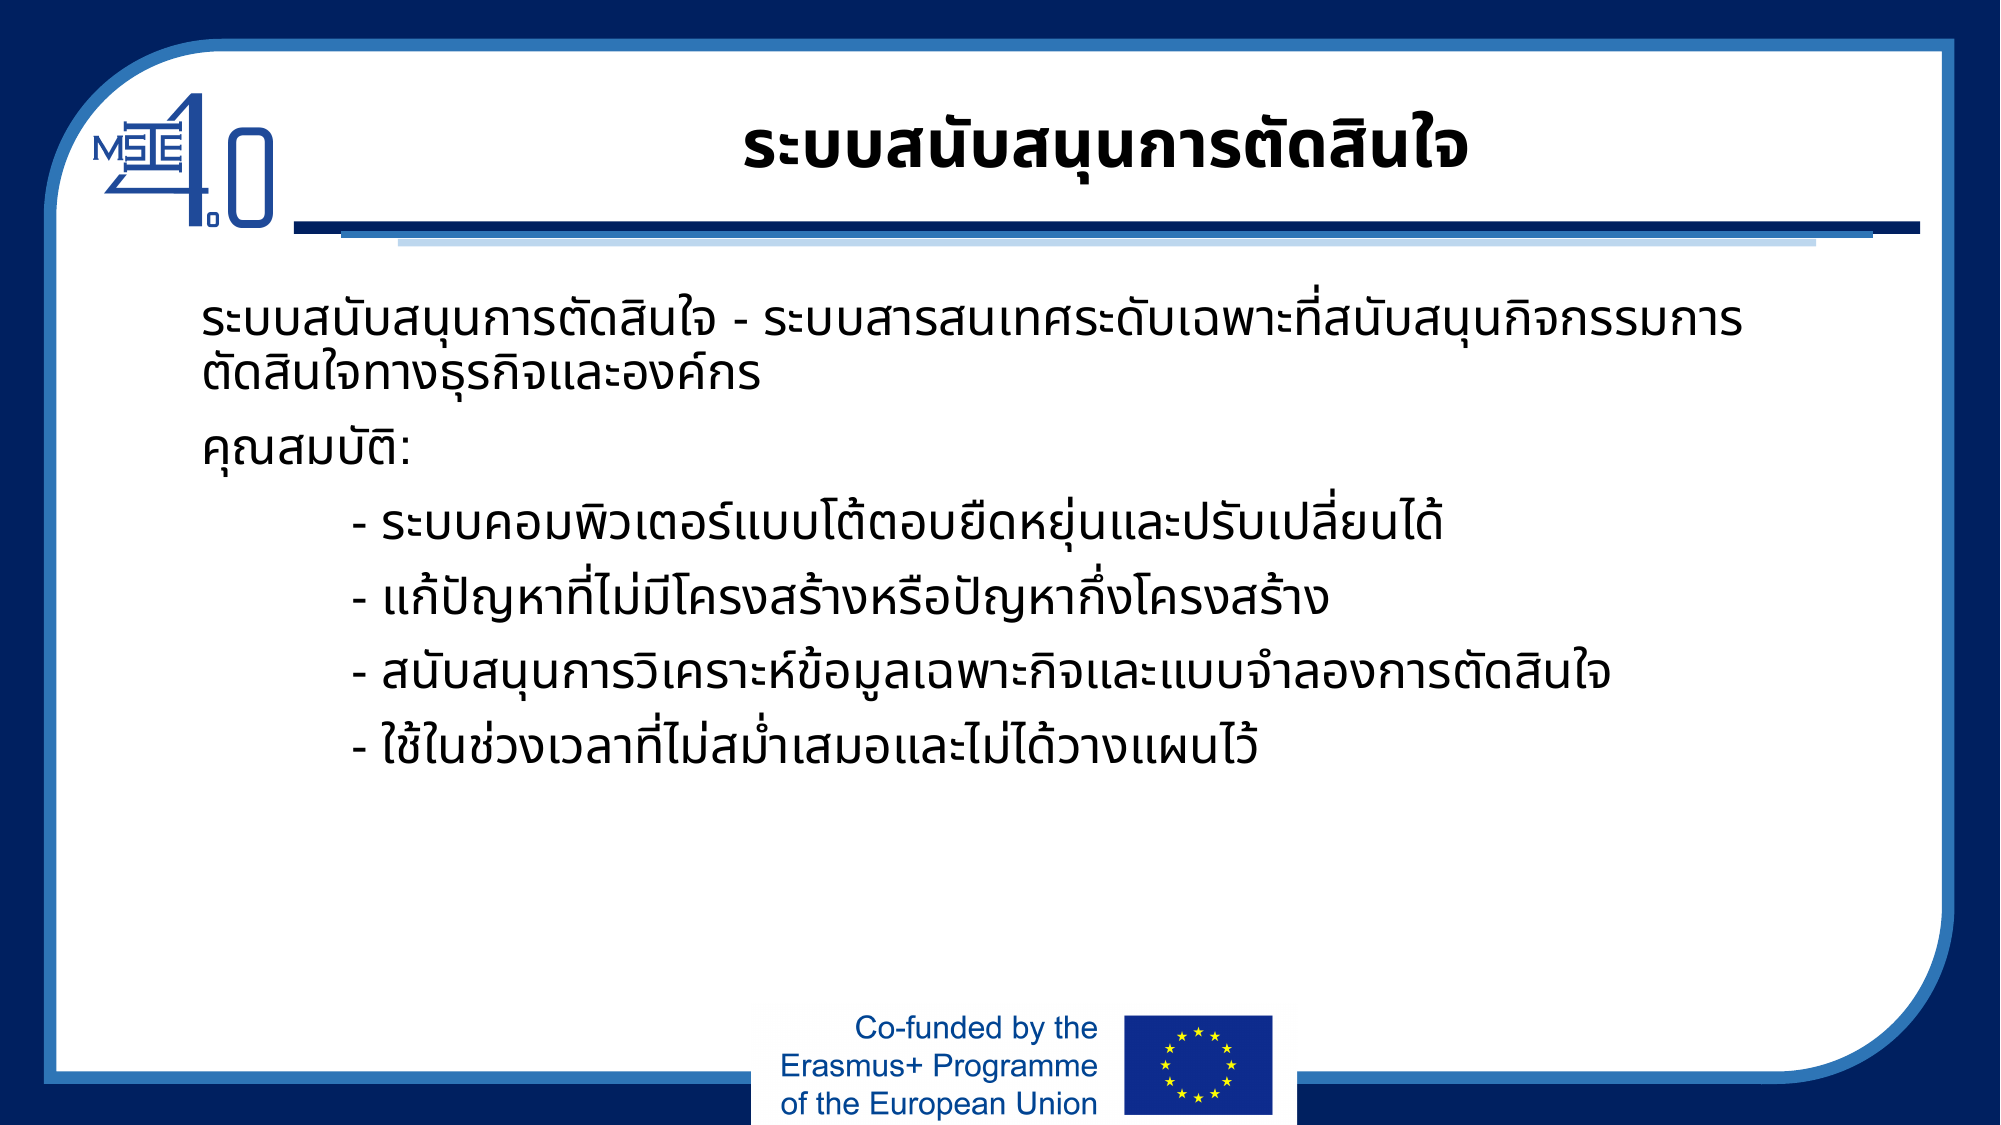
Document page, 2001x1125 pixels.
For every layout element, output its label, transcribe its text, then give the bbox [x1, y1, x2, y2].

list ระบบสนับสนุนการตัดสินใจ - ระบบสารสนเทศระดับเฉพาะที่สนับสนุนกิจกรรมการตัดสินใจทางธุรกิจและองค์กร คุณสมบัติ: - ระบบคอมพิวเตอร์แบบโต้ตอบยืดหยุ่นและปรับเปลี่ยนได้ - แก้ปัญหาที่ไม่มีโครงสร้างหรือปัญหากึ่งโครงสร้าง - สนับสนุนการวิเคราะห์ข้อมูลเฉพาะกิจและแบบจำลองการตัดสินใจ - ใช้ในช่วงเวลาที่ไม่สม่ำเสมอและไม่ได้วางแผนไว้ [186, 285, 1850, 992]
text_box [1107, 285, 1850, 991]
picture [751, 1003, 1298, 1125]
title ระบบสนับสนุนการตัดสินใจ [294, 73, 1921, 220]
